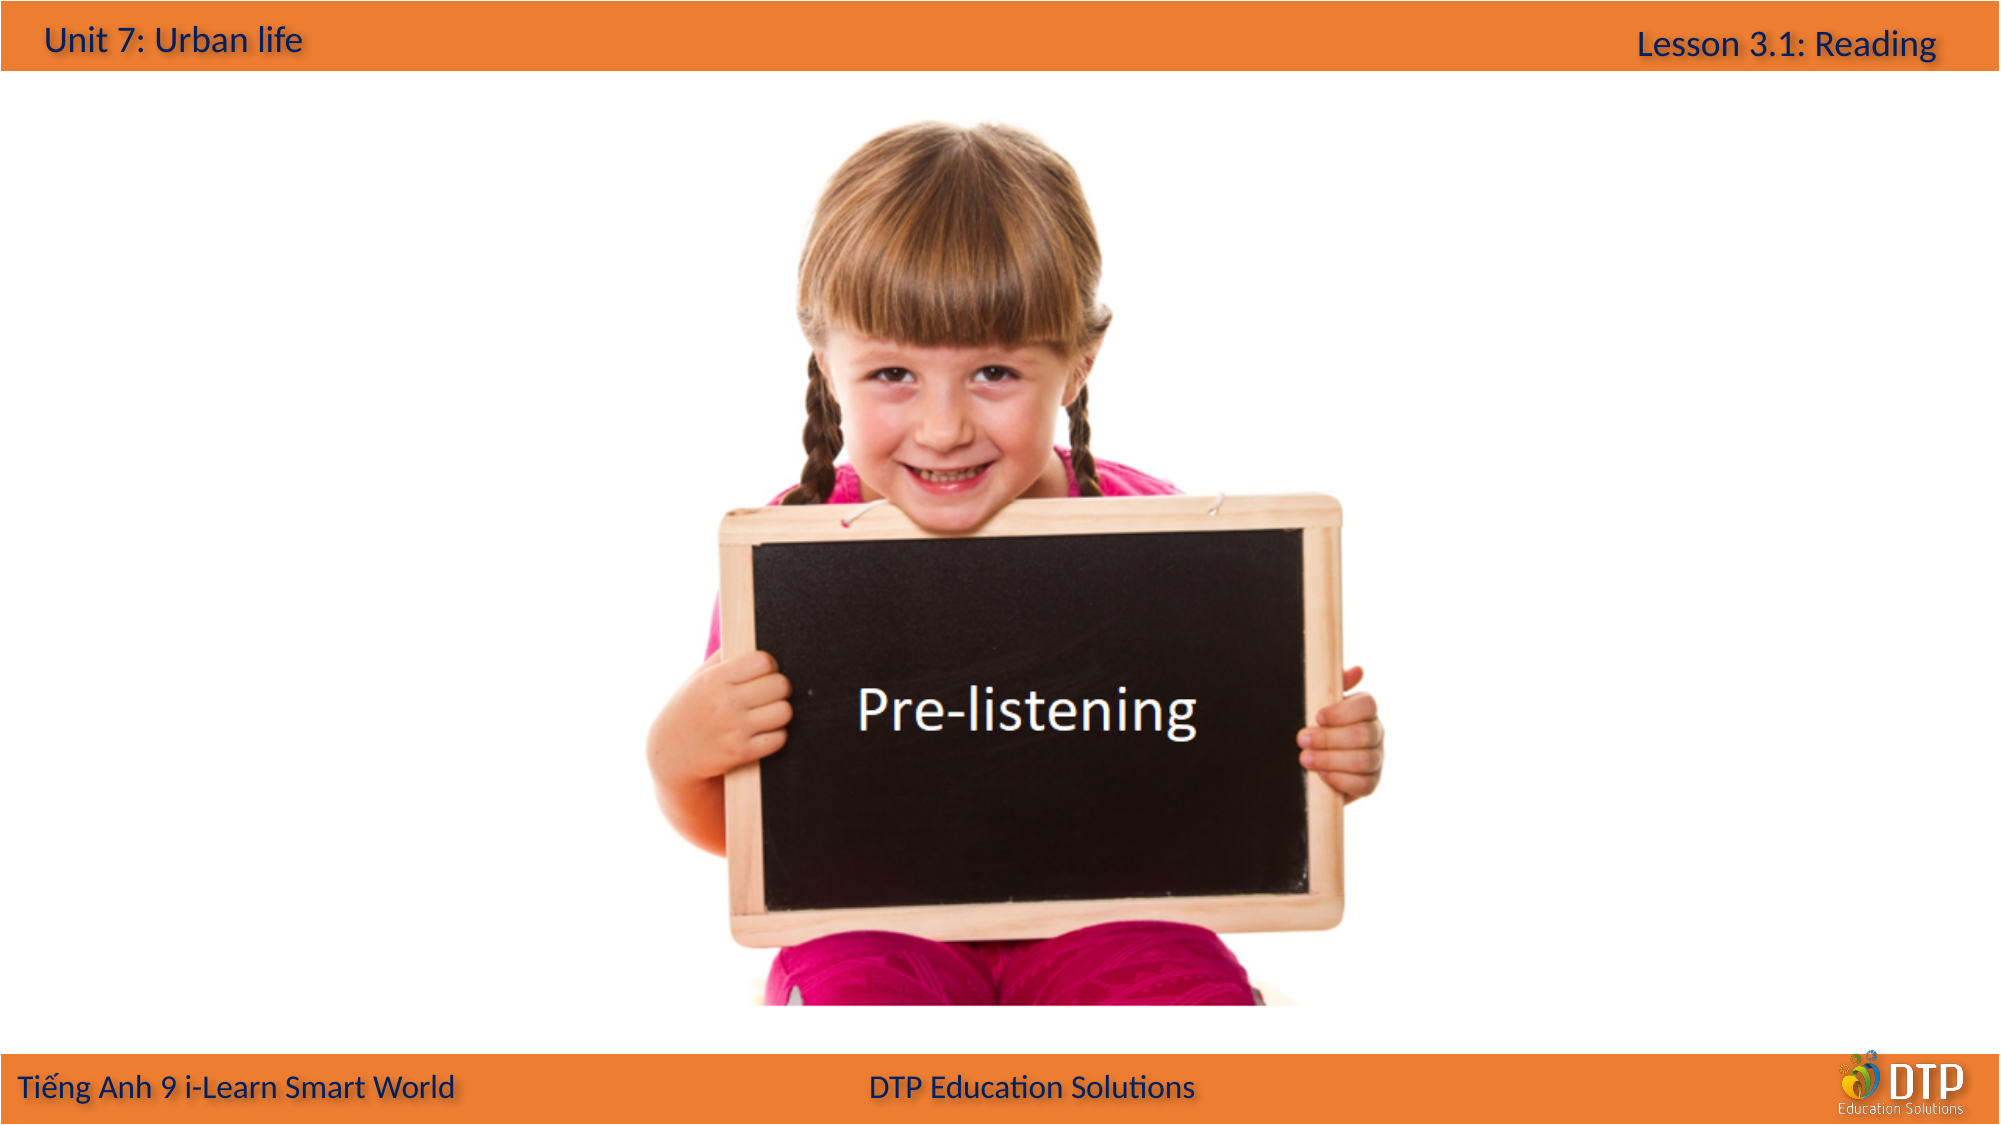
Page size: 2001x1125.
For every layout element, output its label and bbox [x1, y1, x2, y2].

picture [1839, 1050, 1963, 1114]
picture [585, 96, 1415, 1029]
